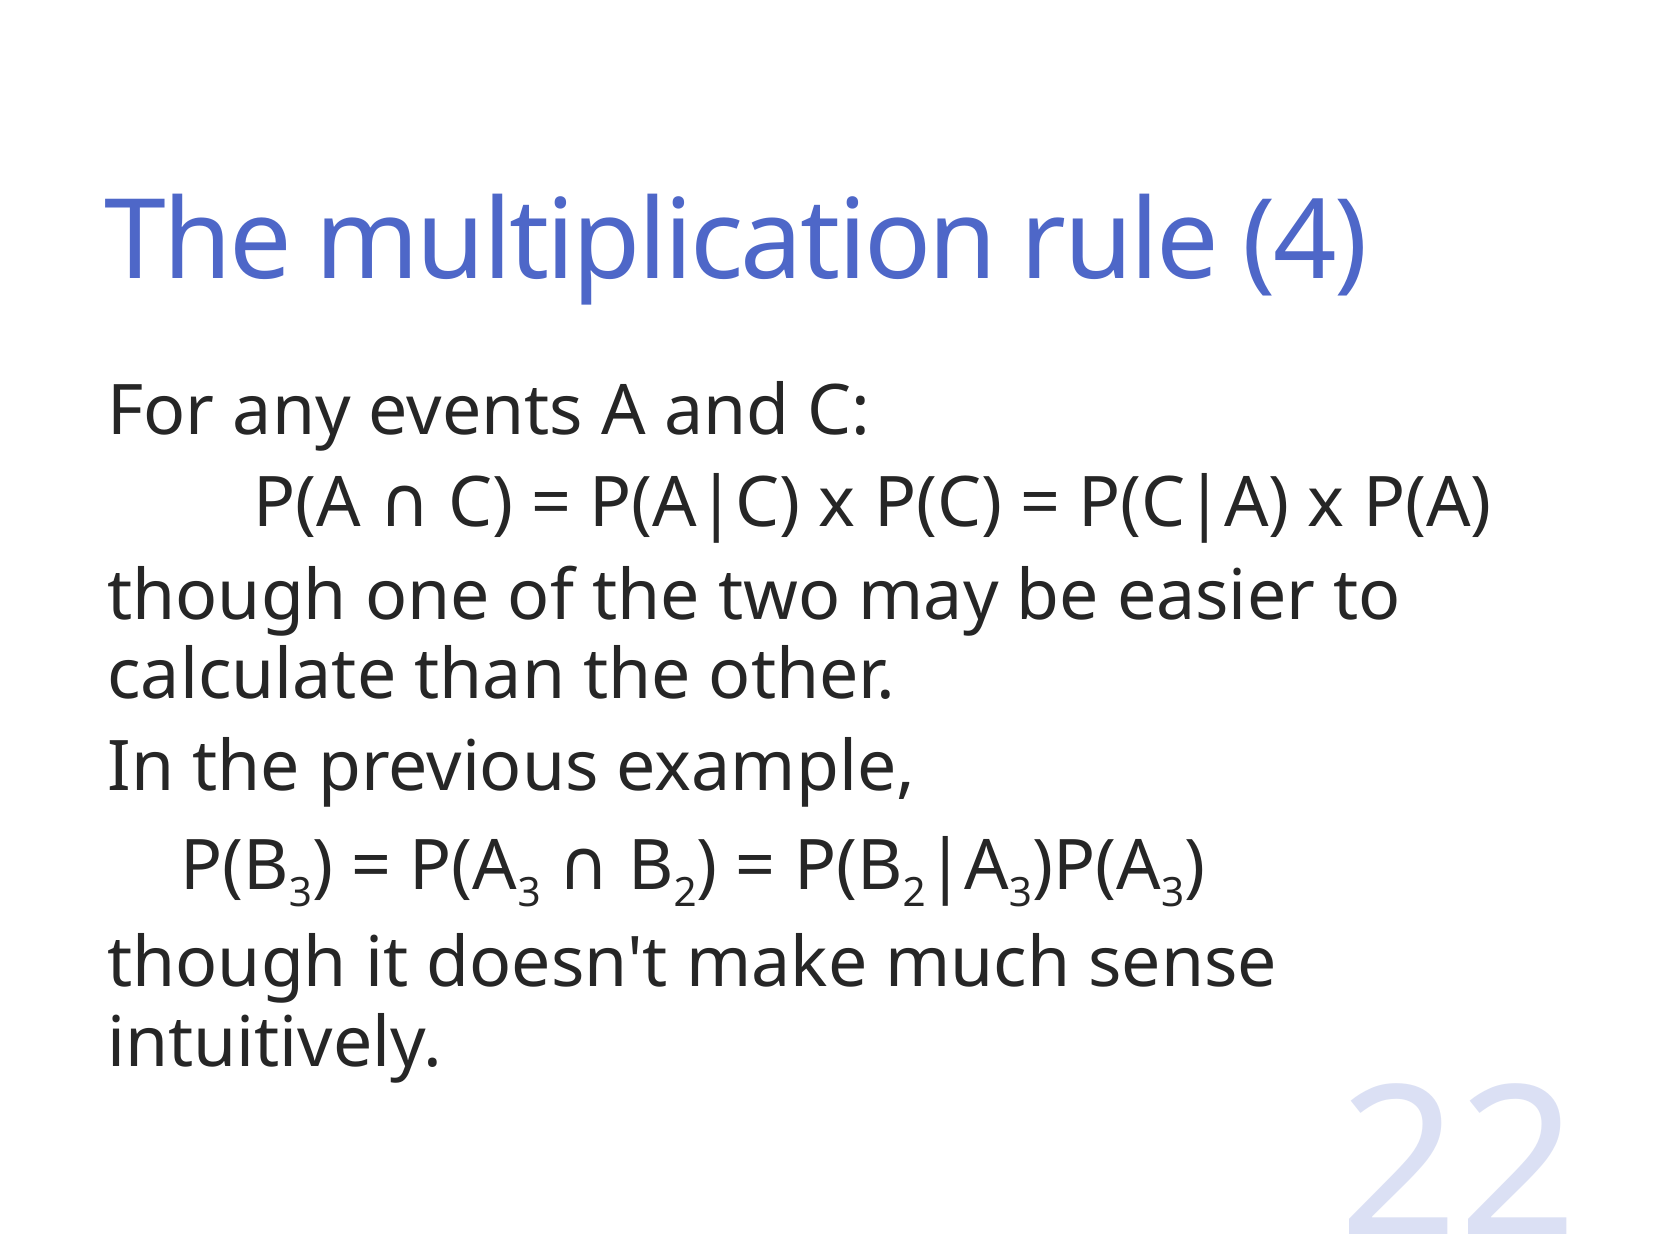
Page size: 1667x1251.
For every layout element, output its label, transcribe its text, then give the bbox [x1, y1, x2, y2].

slide_number 22 [1192, 1062, 1593, 1250]
list For any events A and C: P(A ∩ C) = P(A|C) x P(C) = P(C|A) x P(A) though one of the two may be easier to calculate than the other. In the previous example, P(B3) = P(A3 ∩ B2) = P(B2|A3)P(A3) though it doesn't make much sense intuitively. [92, 363, 1563, 1100]
title The multiplication rule (4) [89, 91, 1563, 394]
